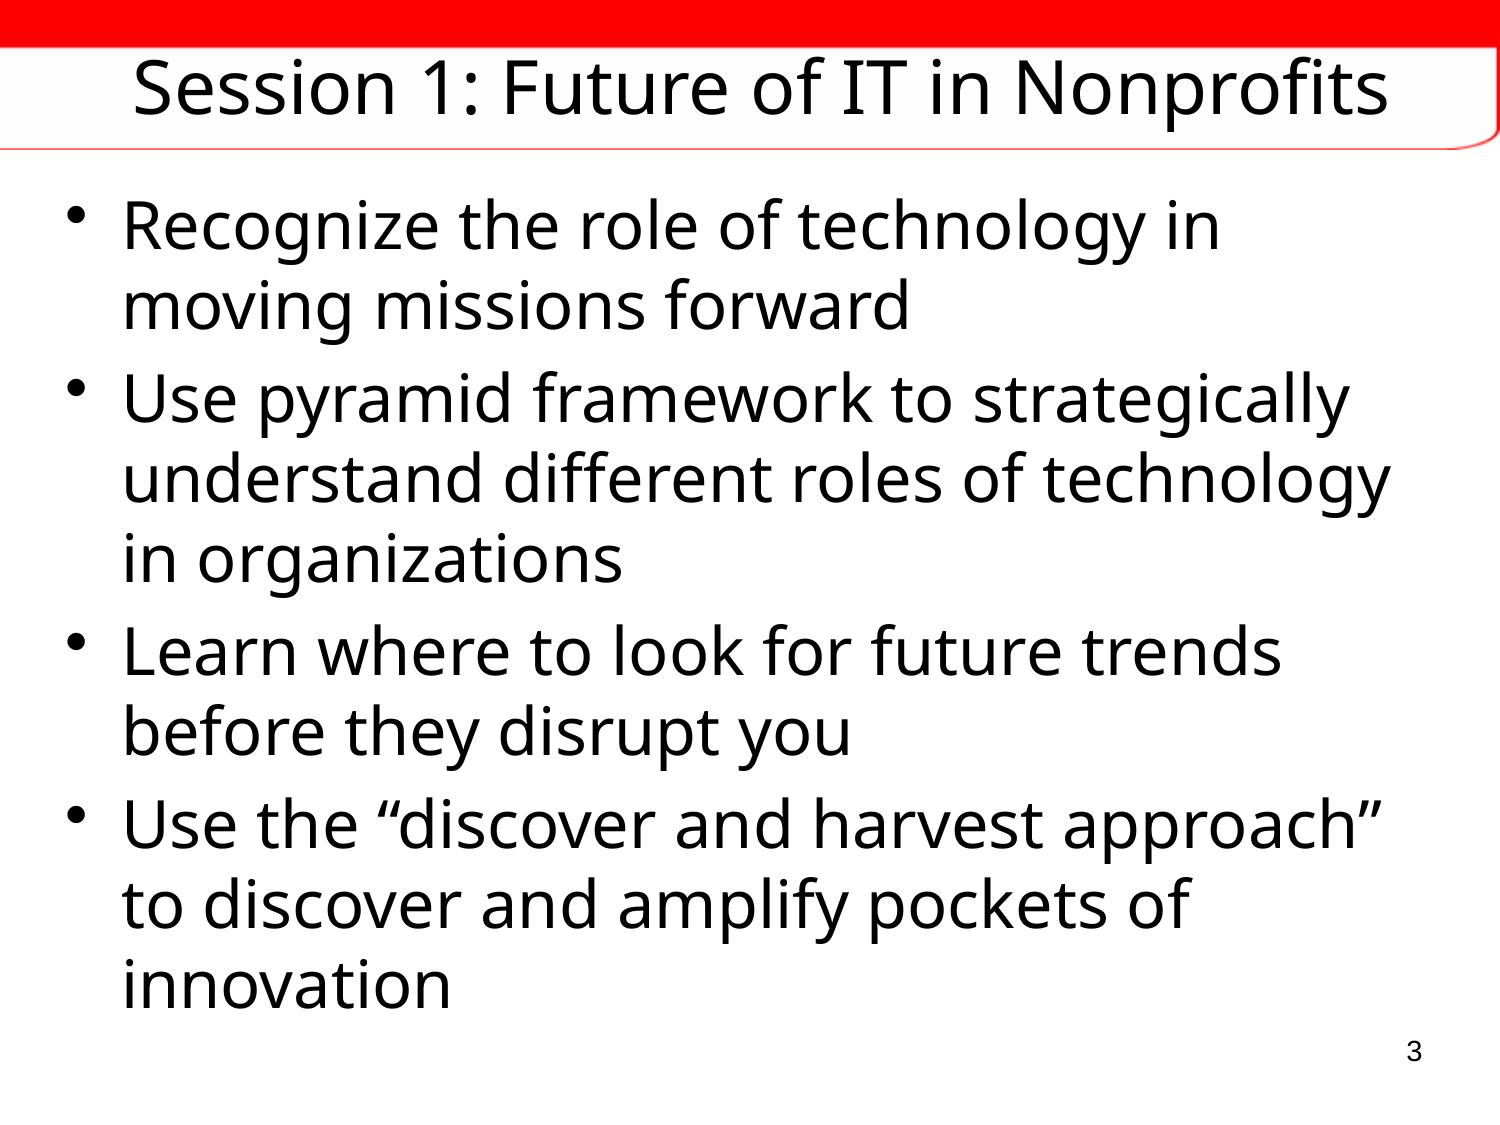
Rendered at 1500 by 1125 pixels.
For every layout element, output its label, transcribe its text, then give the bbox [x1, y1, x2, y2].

title Session 1: Future of IT in Nonprofits [62, 0, 1463, 138]
picture [0, 0, 1500, 150]
list Recognize the role of technology in moving missions forward Use pyramid framework to strategically understand different roles of technology in organizations Learn where to look for future trends before they disrupt you Use the “discover and harvest approach” to discover and amplify pockets of innovation [49, 174, 1463, 1001]
slide_number 3 [1237, 1024, 1438, 1104]
